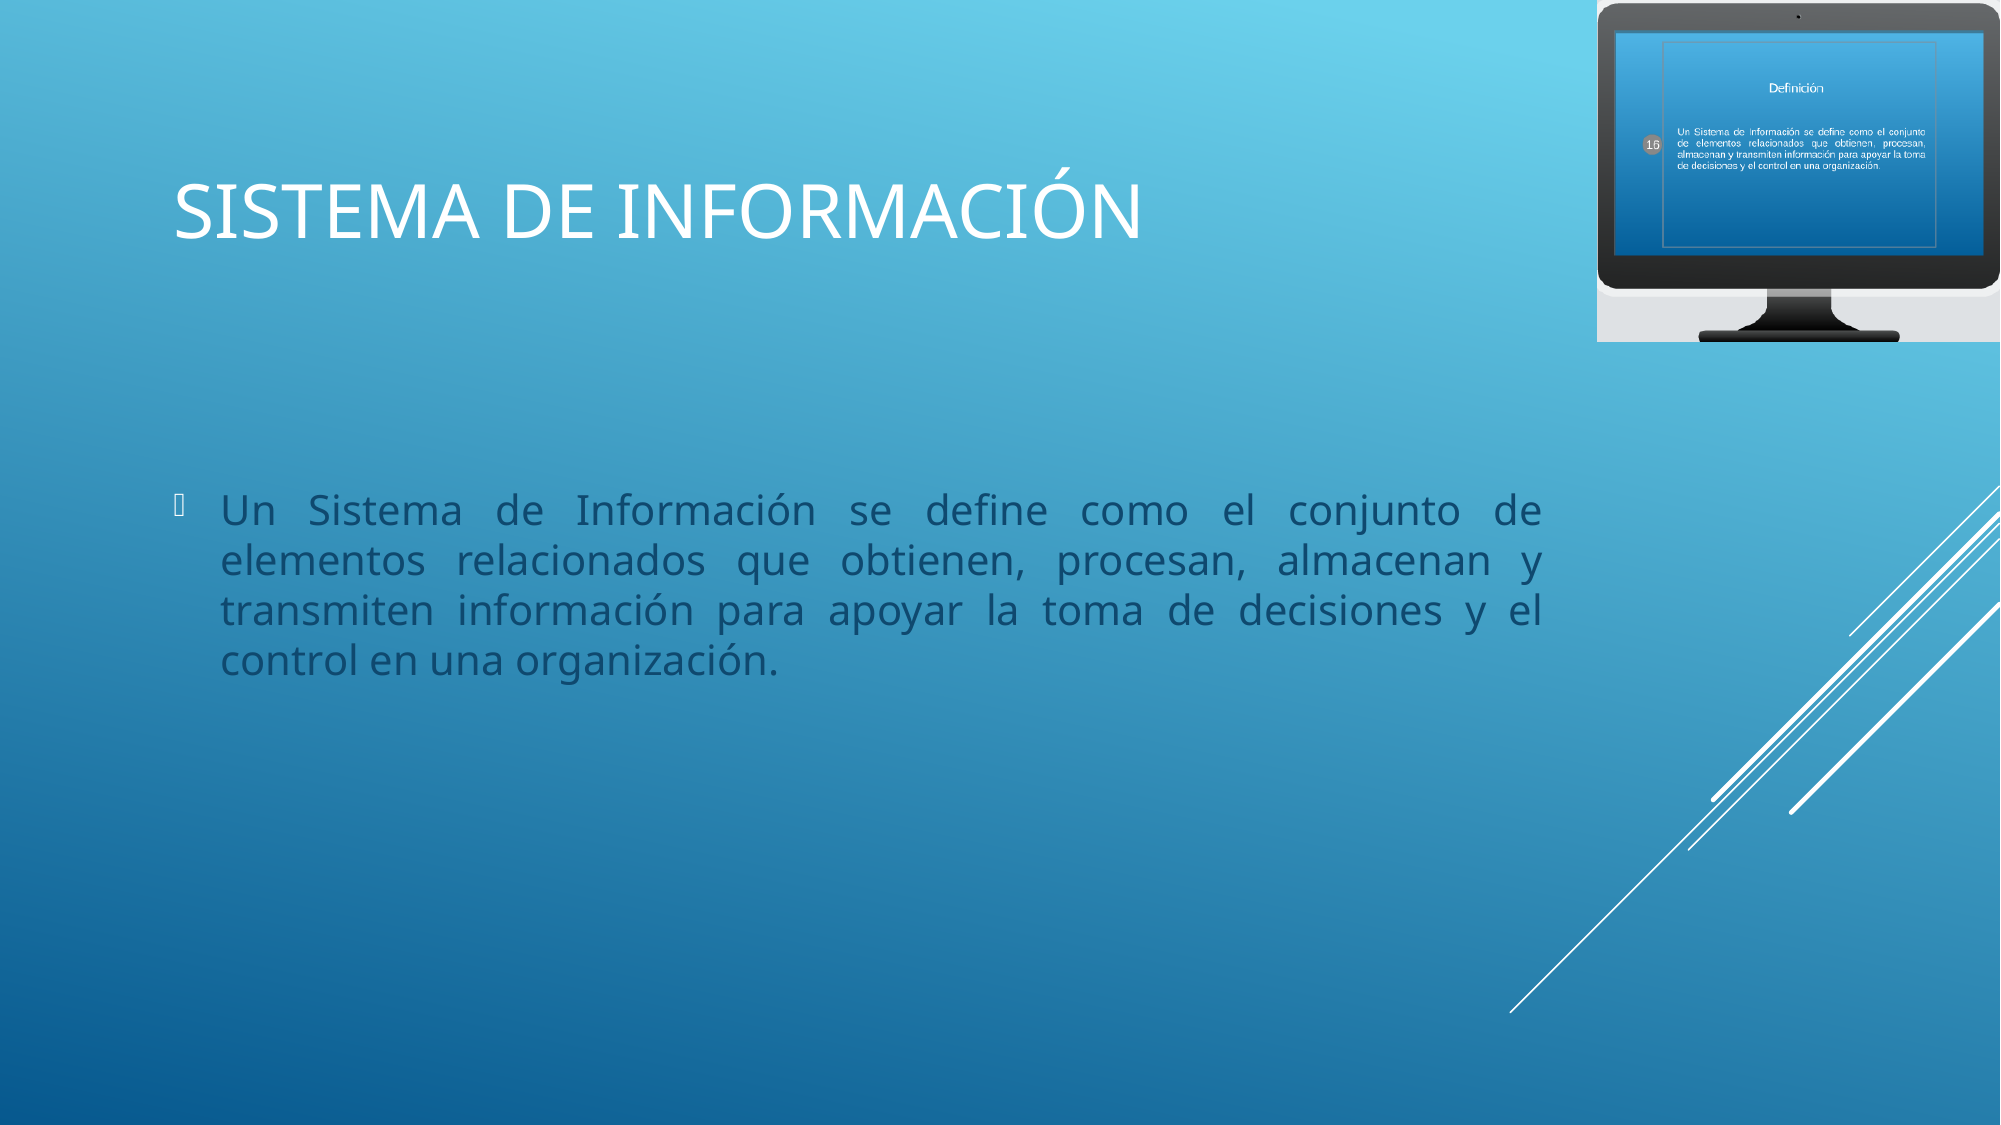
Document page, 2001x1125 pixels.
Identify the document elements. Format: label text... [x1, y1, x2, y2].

list Un Sistema de Información se define como el conjunto de elementos relacionados que obtienen, procesan, almacenan y transmiten información para apoyar la toma de decisiones y el control en una organización. [158, 332, 1559, 836]
picture [1596, 0, 2000, 343]
title Sistema de Información [158, 85, 1559, 332]
